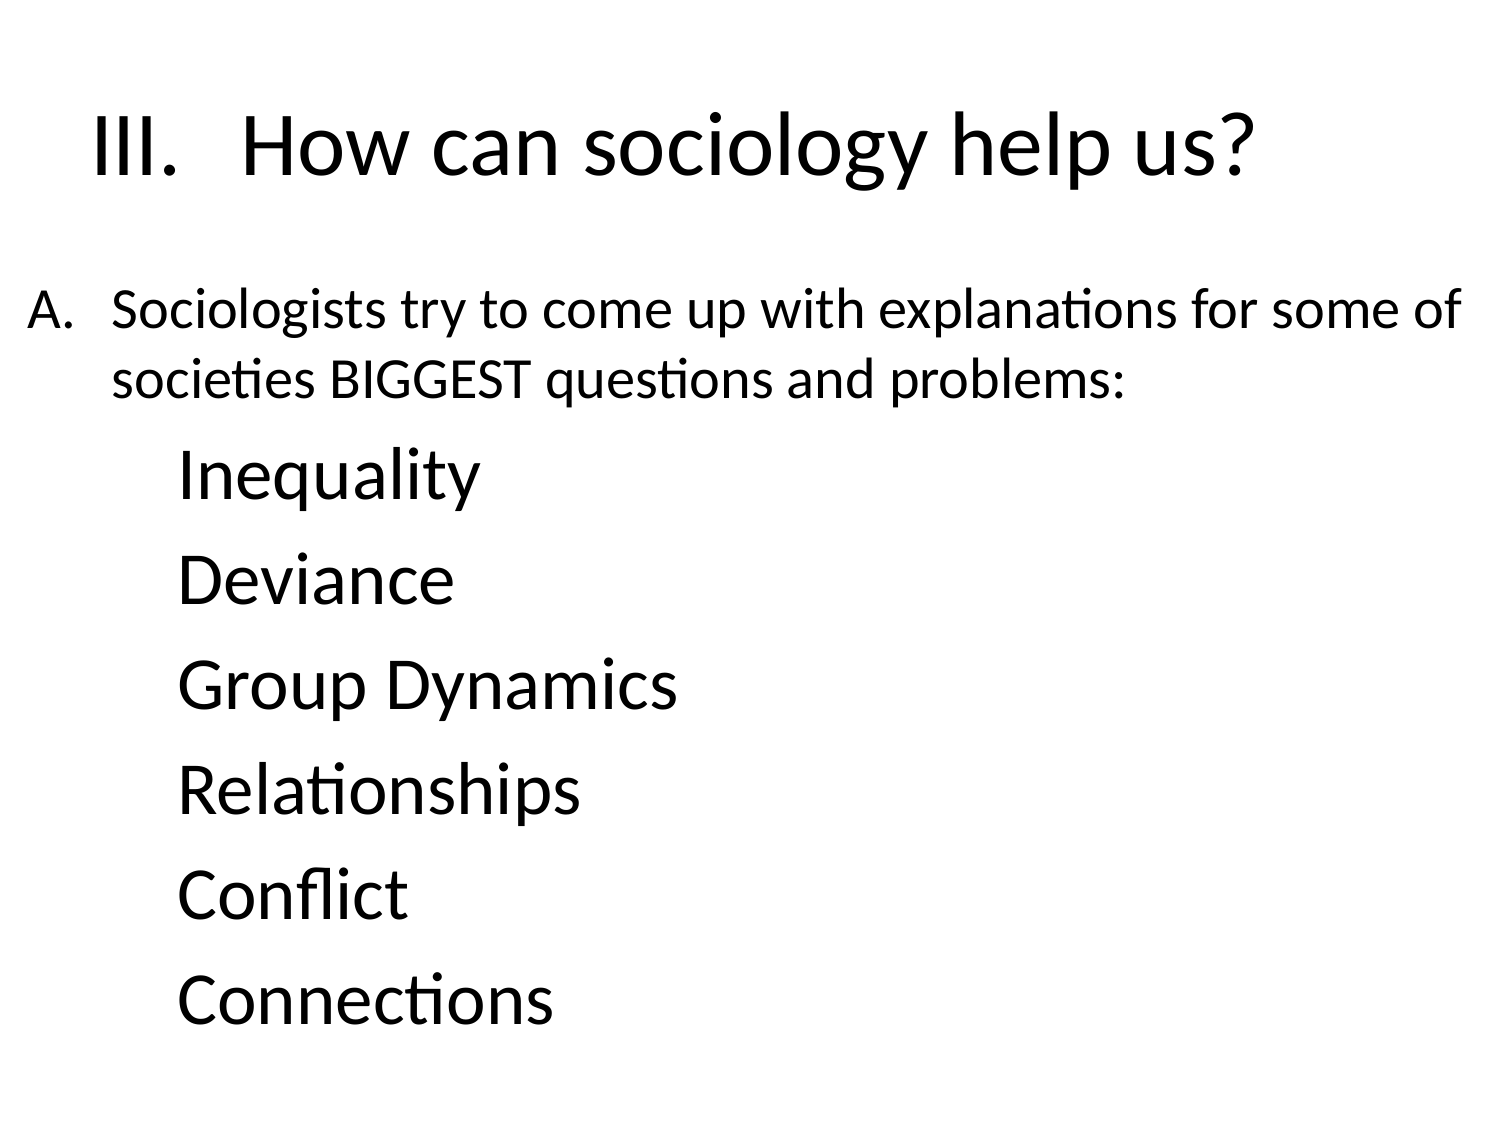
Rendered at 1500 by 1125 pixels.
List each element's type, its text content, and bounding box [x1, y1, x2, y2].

title III. How can sociology help us? [75, 45, 1425, 233]
list Sociologists try to come up with explanations for some of societies BIGGEST questions and problems: Inequality Deviance Group Dynamics Relationships Conflict Connections [12, 262, 1488, 1113]
